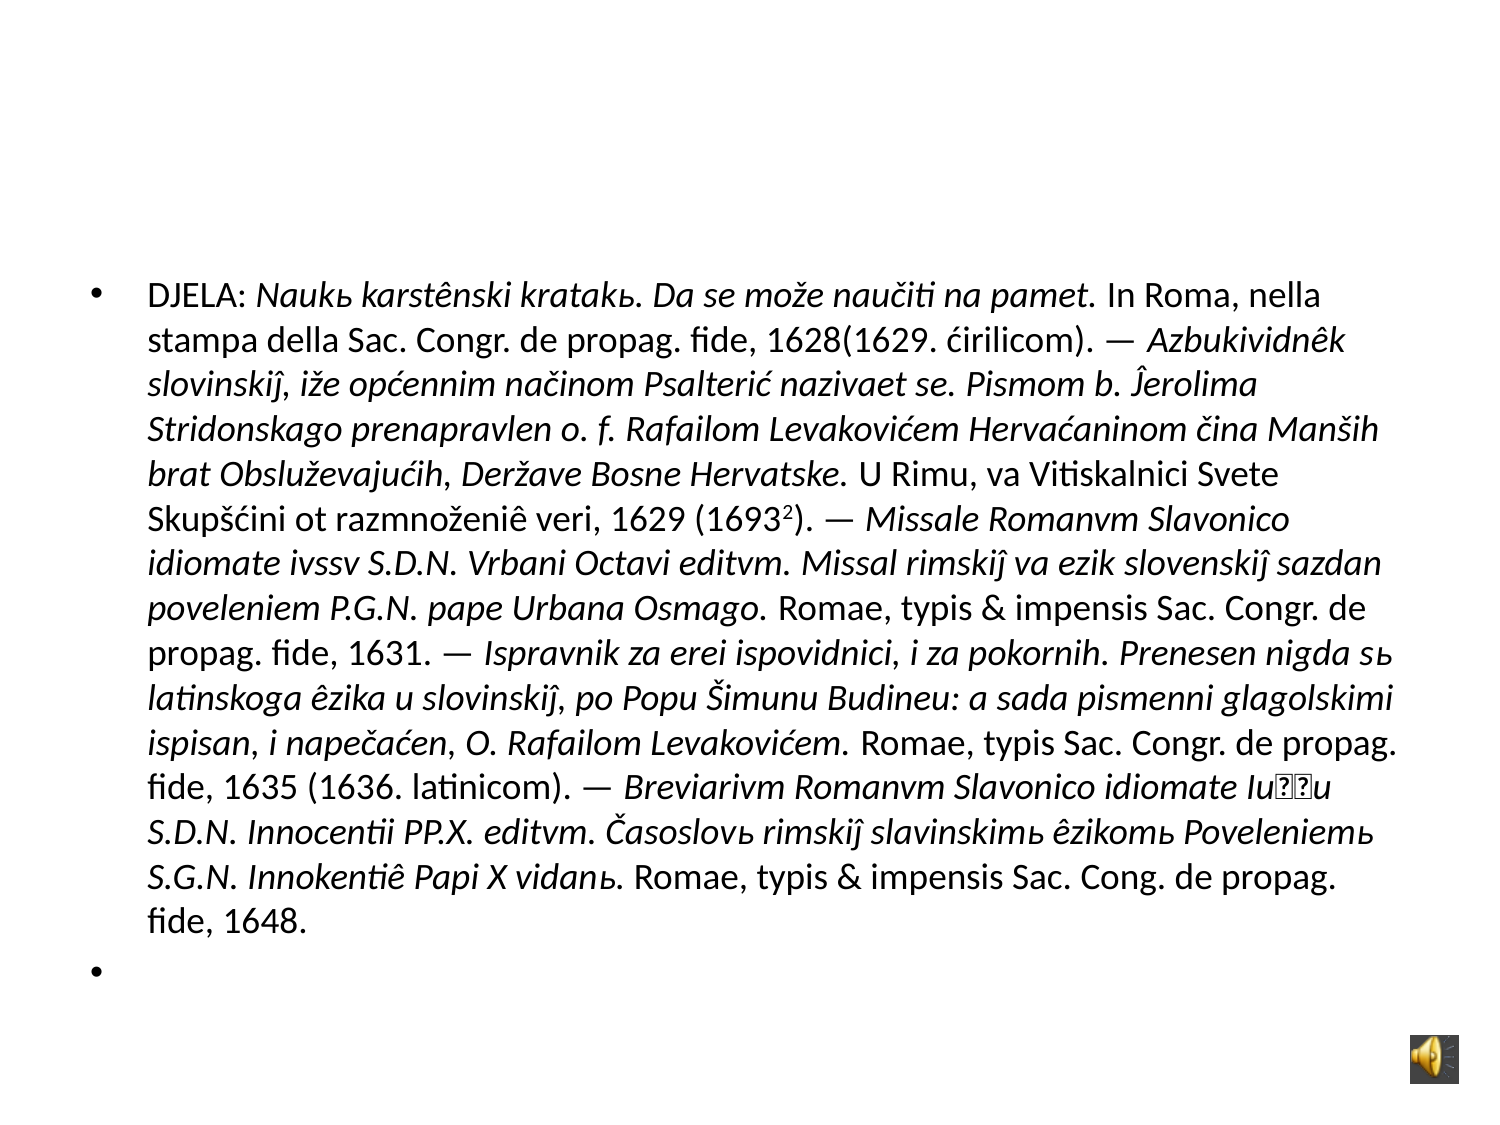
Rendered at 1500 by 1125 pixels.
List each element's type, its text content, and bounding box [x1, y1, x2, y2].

list DJELA: Naukь karstênski kratakь. Da se može naučiti na pamet. In Roma, nella stampa della Sac. Congr. de propag. fide, 1628(1629. ćirilicom). — Azbukividnêk slovinskiĵ, iže općennim načinom Psalterić nazivaet se. Pismom b. Ĵerolima Stridonskago prenapravlen o. f. Rafailom Levakovićem Hervaćaninom čina Manših brat Obsluževajućih, Deržave Bosne Hervatske. U Rimu, va Vitiskalnici Svete Skupšćini ot razmnoženiê veri, 1629 (16932). — Missale Romanvm Slavonico idiomate ivssv S.D.N. Vrbani Octavi editvm. Missal rimskiĵ va ezik slovenskiĵ sazdan poveleniem P.G.N. pape Urbana Osmago. Romae, typis & impensis Sac. Congr. de propag. fide, 1631. — Ispravnik za erei ispovidnici, i za pokornih. Prenesen nigda sь latinskoga êzika u slovinskiĵ, po Popu Šimunu Budineu: a sada pismenni glagolskimi ispisan, i napečaćen, O. Rafailom Levakovićem. Romae, typis Sac. Congr. de propag. fide, 1635 (1636. latinicom). — Breviarivm Romanvm Slavonico idiomate Iuu S.D.N. Innocentii PP.X. editvm. Časoslovь rimskiĵ slavinskimь êzikomь Poveleniemь S.G.N. Innokentiê Papi X vidanь. Romae, typis & impensis Sac. Cong. de propag. fide, 1648. [75, 262, 1425, 1005]
picture [1409, 1034, 1460, 1085]
